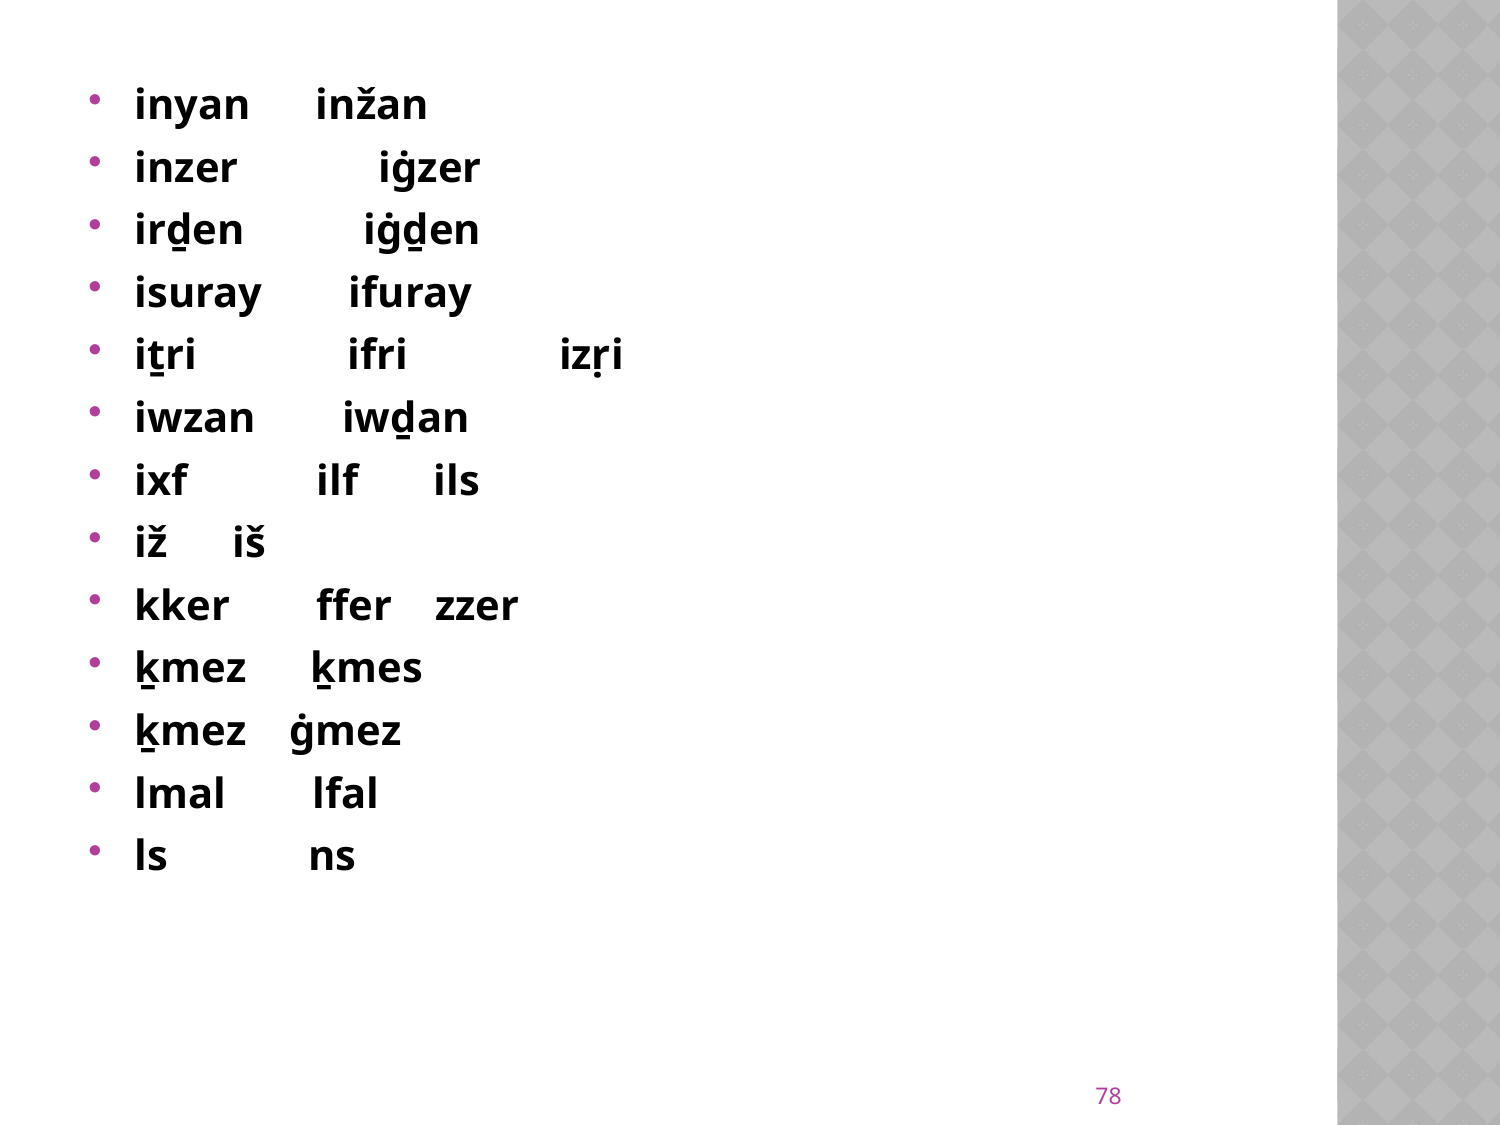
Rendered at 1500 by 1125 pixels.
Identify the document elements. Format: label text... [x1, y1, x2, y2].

table_cell [1337, 0, 1500, 1125]
list inyan inžan inzer iġzer irḏen iġḏen isuray ifuray iṯri ifri izṛi iwzan iwḏan ixf ilf ils iž iš kker ffer zzer ḵmez ḵmes ḵmez ġmez lmal lfal ls ns [75, 70, 1263, 1059]
slide_number 78 [1025, 1075, 1122, 1113]
